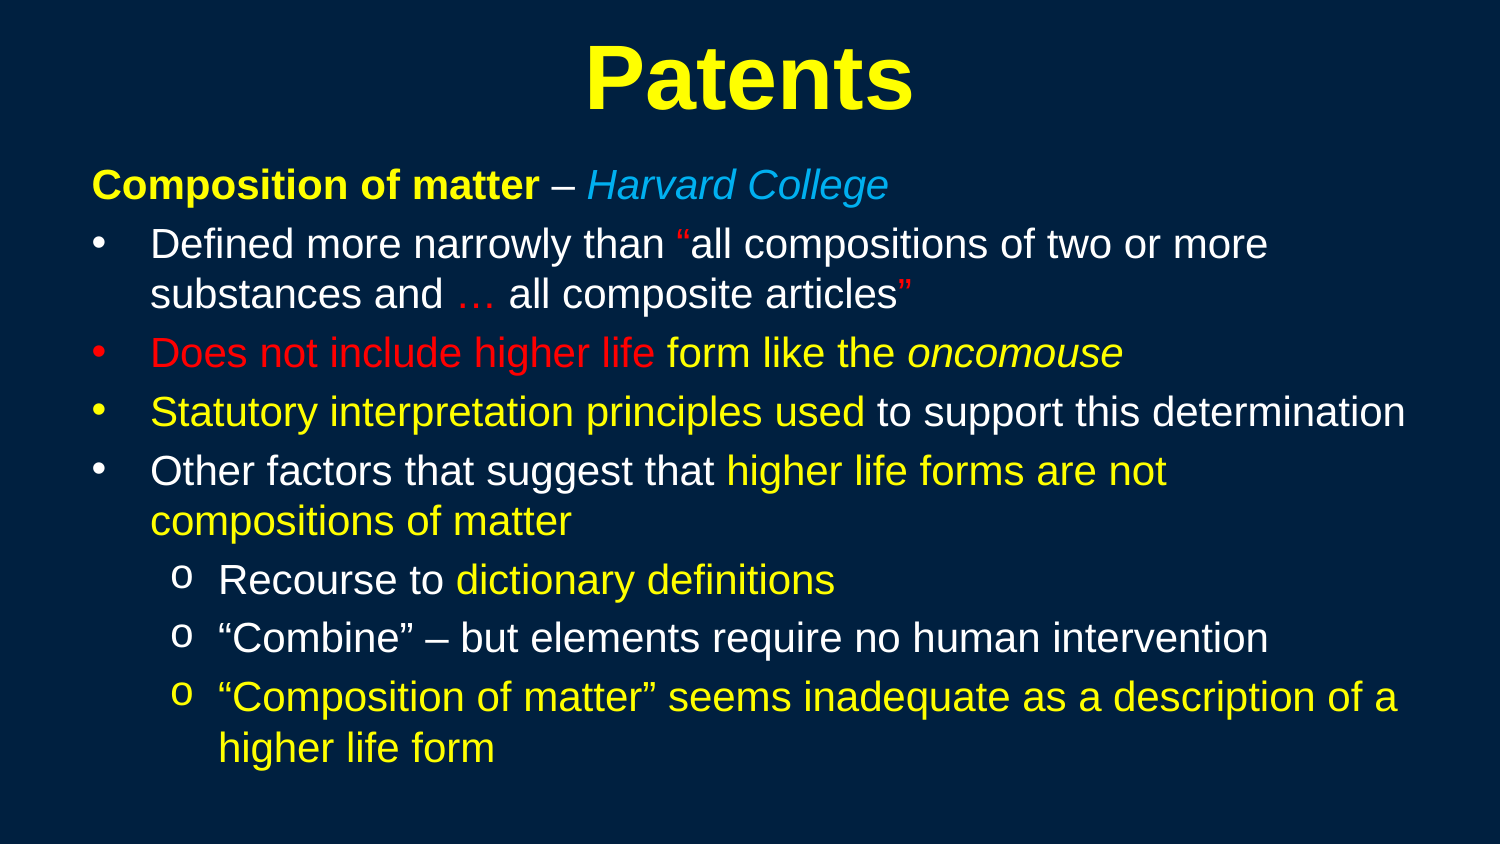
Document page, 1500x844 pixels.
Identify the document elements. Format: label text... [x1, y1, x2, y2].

list Composition of matter – Harvard College Defined more narrowly than “all compositions of two or more substances and … all composite articles” Does not include higher life form like the oncomouse Statutory interpretation principles used to support this determination Other factors that suggest that higher life forms are not compositions of matter Recourse to dictionary definitions “Combine” – but elements require no human intervention “Composition of matter” seems inadequate as a description of a higher life form [76, 150, 1436, 788]
title Patents [243, 10, 1257, 123]
